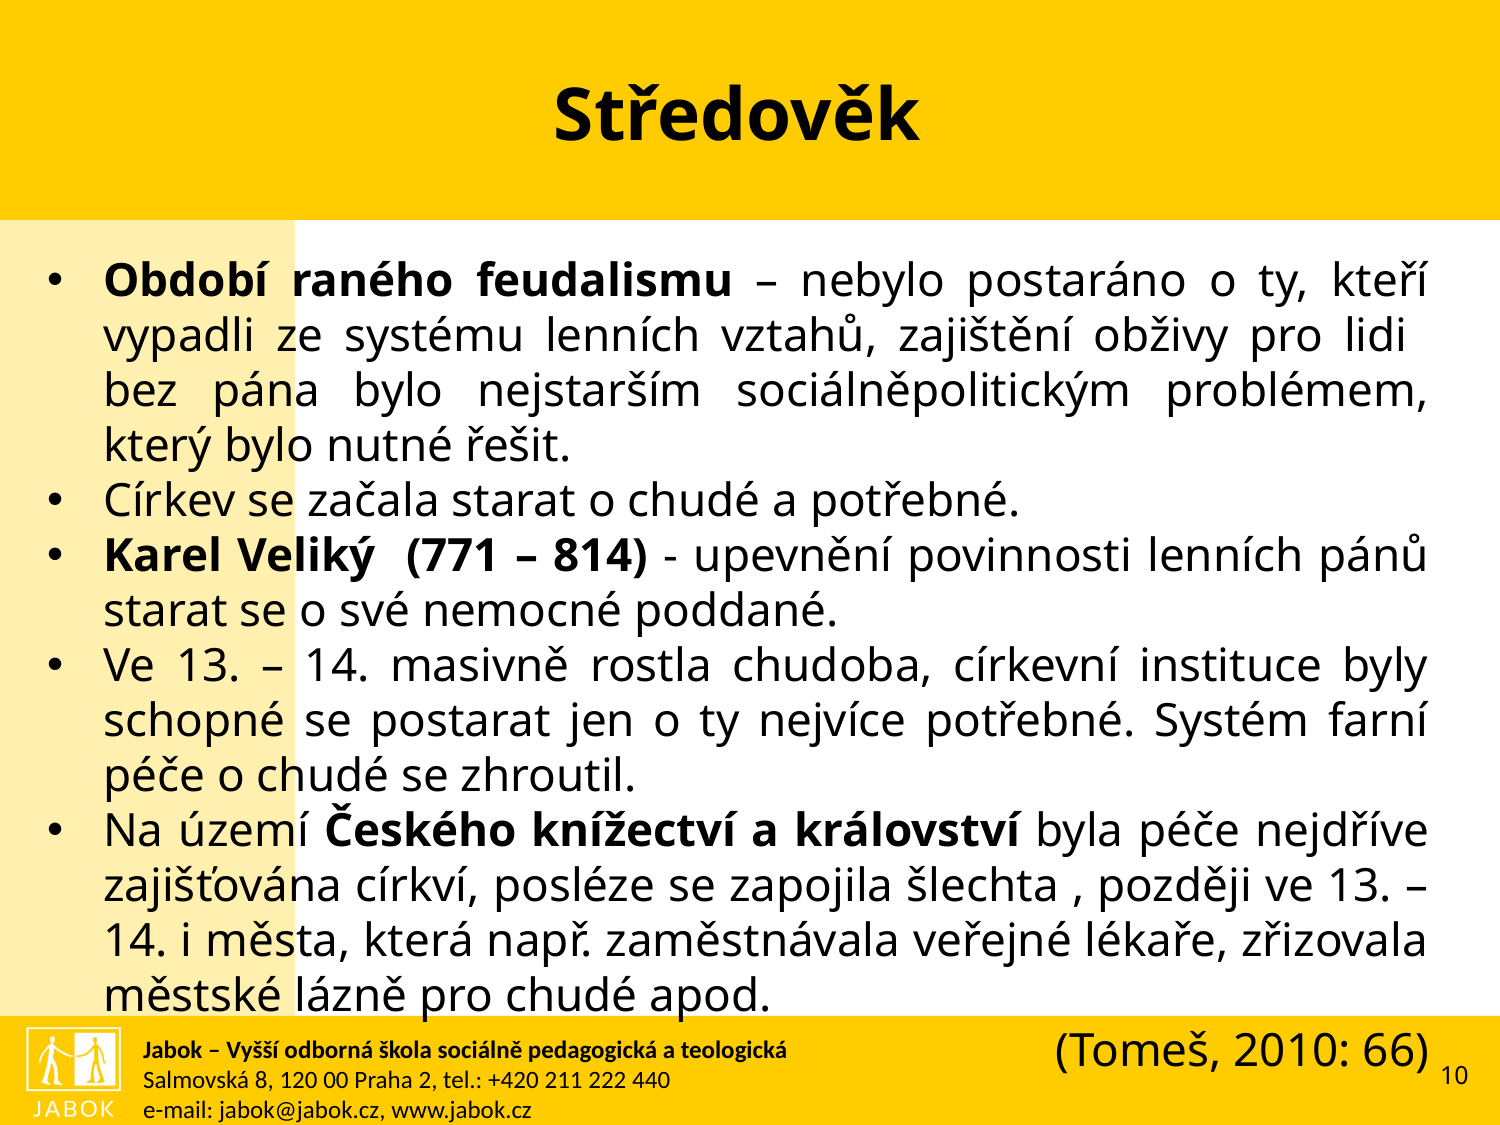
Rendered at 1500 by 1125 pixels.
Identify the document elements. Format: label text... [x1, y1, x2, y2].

text_box Období raného feudalismu – nebylo postaráno o ty, kteří vypadli ze systému lenních vztahů, zajištění obživy pro lidi bez pána bylo nejstarším sociálněpolitickým problémem, který bylo nutné řešit. Církev se začala starat o chudé a potřebné. Karel Veliký (771 – 814) - upevnění povinnosti lenních pánů starat se o své nemocné poddané. Ve 13. – 14. masivně rostla chudoba, církevní instituce byly schopné se postarat jen o ty nejvíce potřebné. Systém farní péče o chudé se zhroutil. Na území Českého knížectví a království byla péče nejdříve zajišťována církví, posléze se zapojila šlechta , později ve 13. – 14. i města, která např. zaměstnávala veřejné lékaře, zřizovala městské lázně pro chudé apod. (Tomeš, 2010: 66) [32, 243, 1445, 1083]
picture [17, 1017, 130, 1125]
title Středověk [35, 66, 1459, 156]
